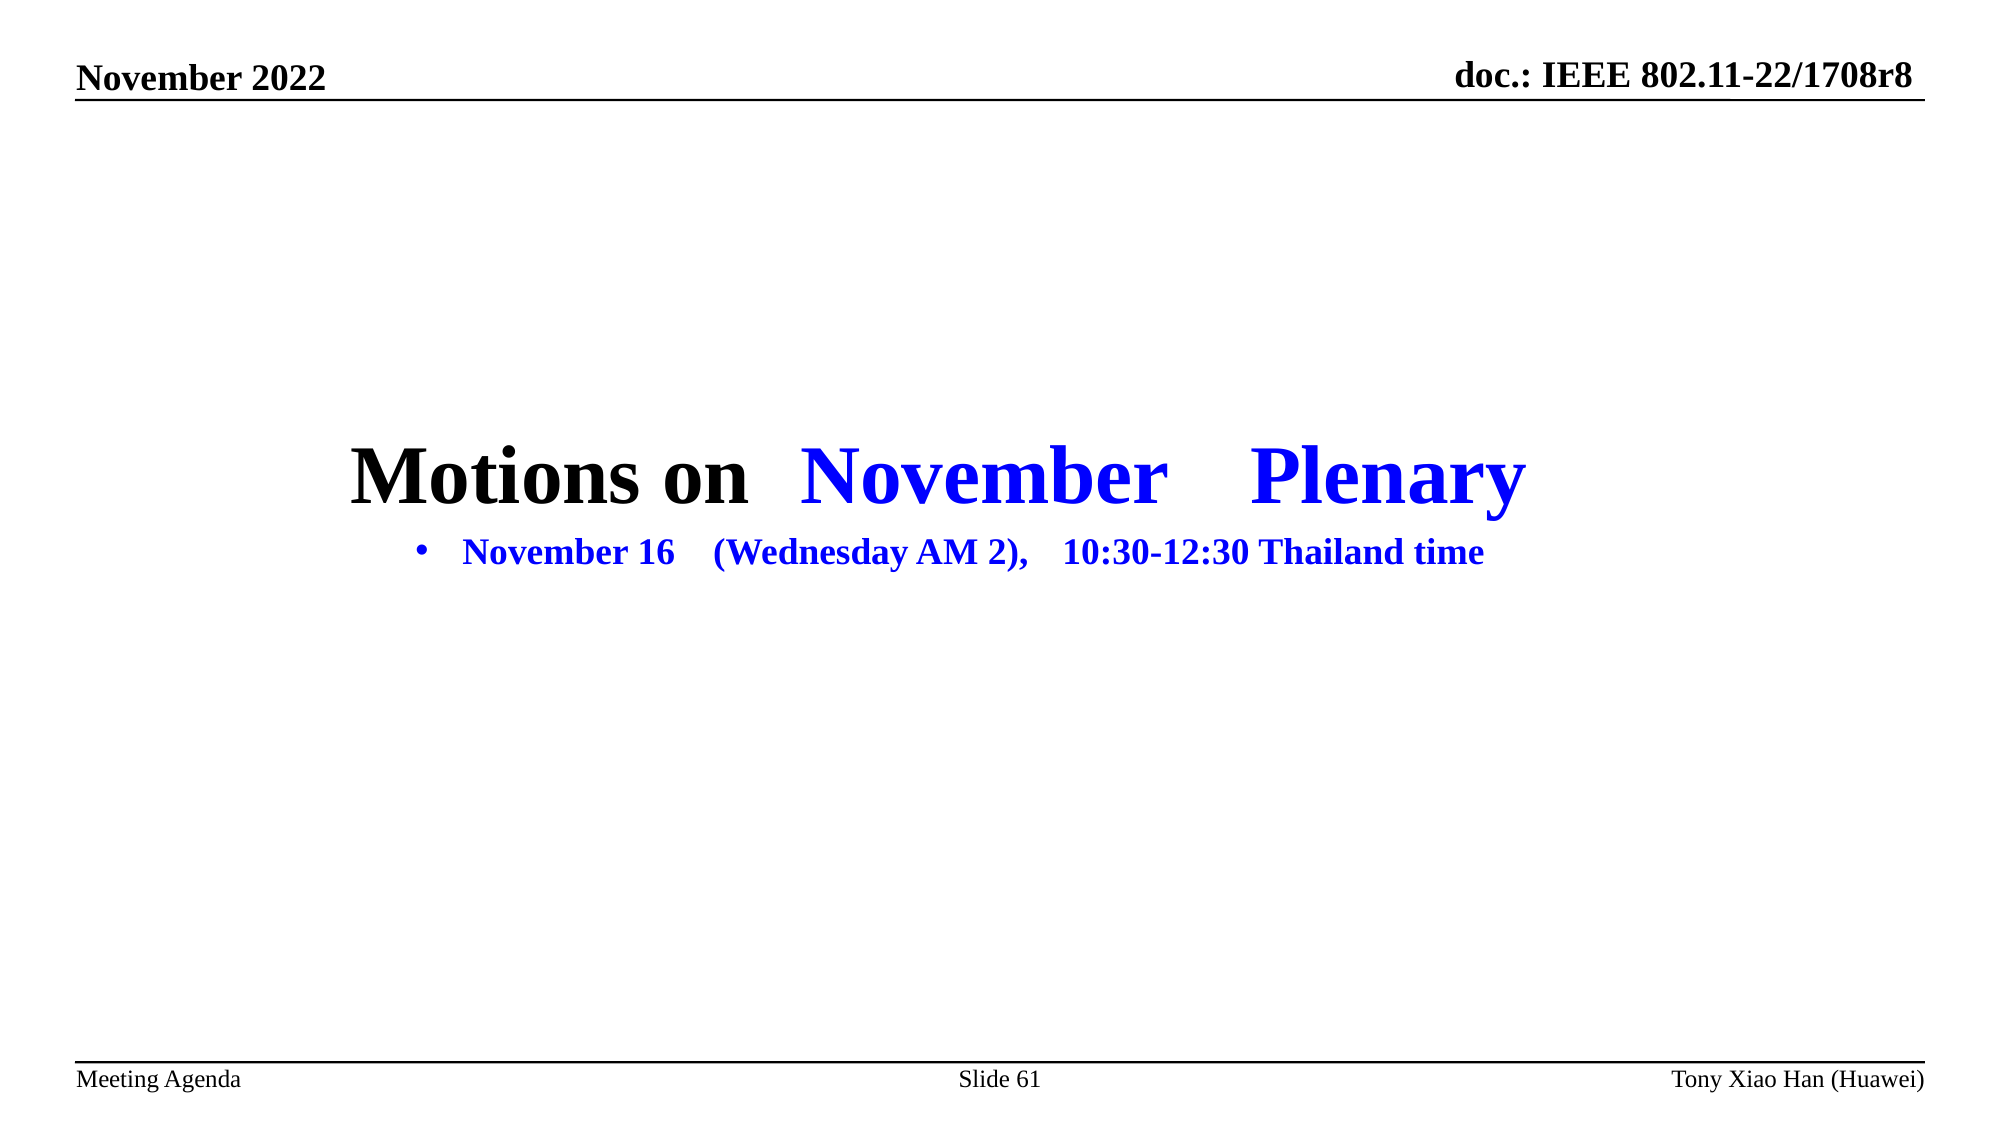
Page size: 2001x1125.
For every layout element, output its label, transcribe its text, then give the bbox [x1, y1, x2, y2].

text_box Motions on November Plenary November 16 (Wednesday AM 2), 10:30-12:30 Thailand time [187, 412, 1713, 950]
